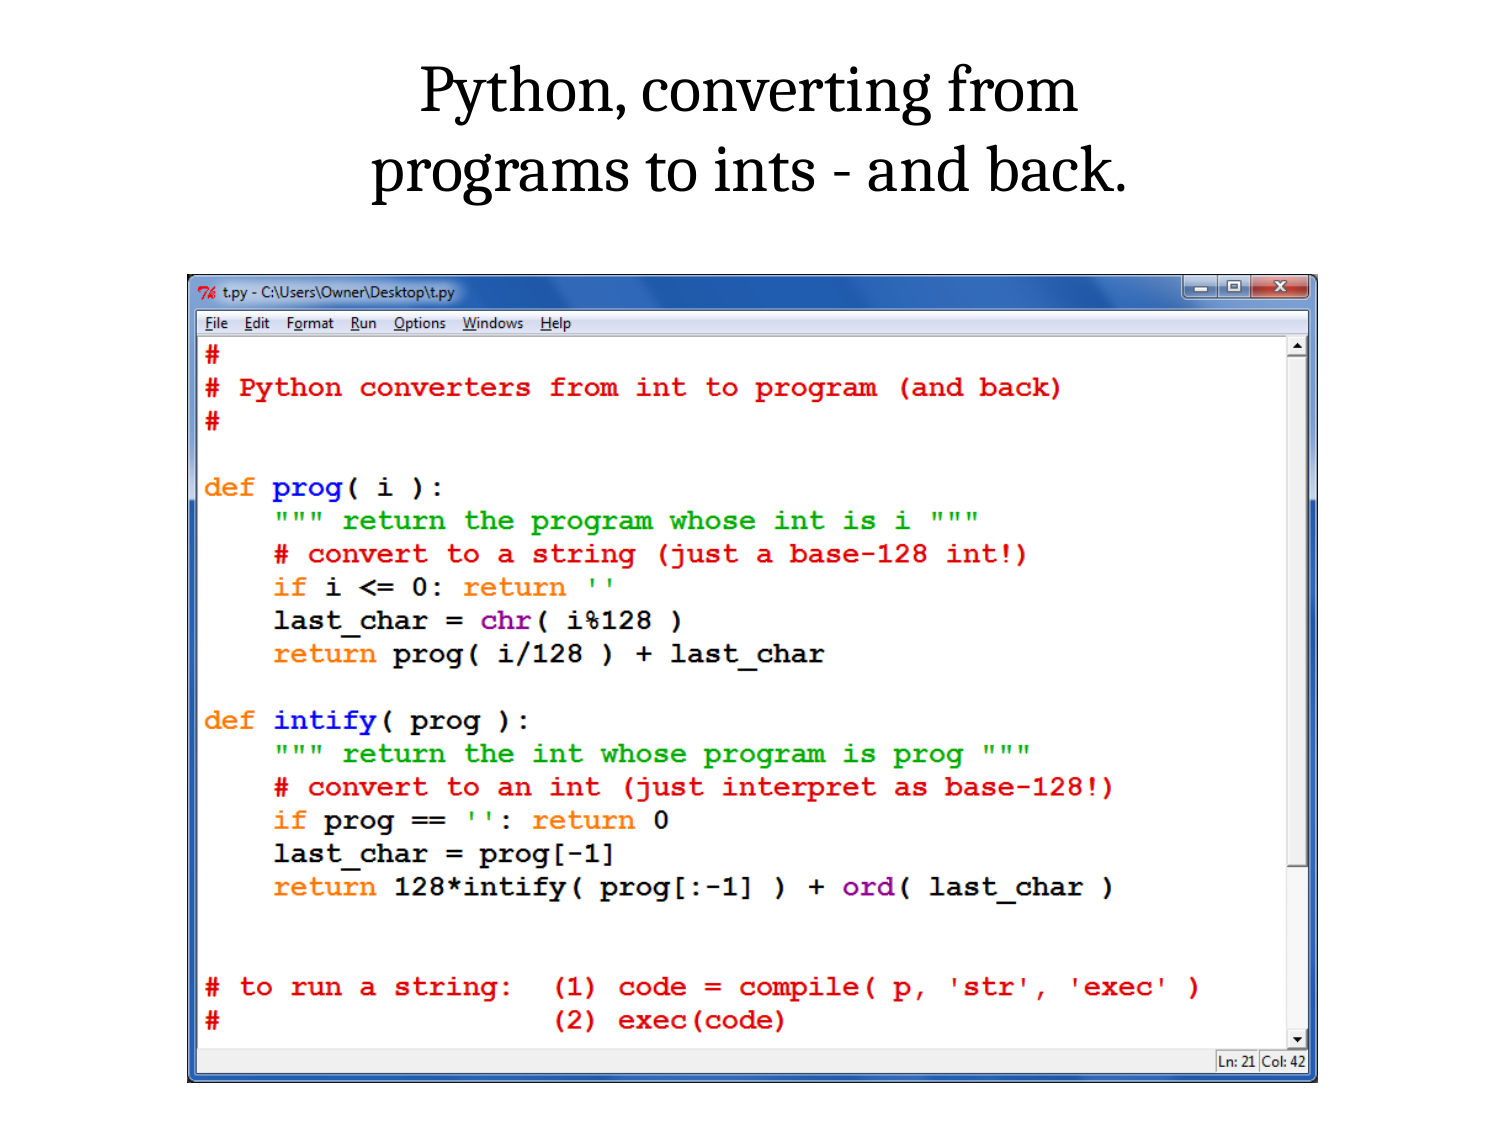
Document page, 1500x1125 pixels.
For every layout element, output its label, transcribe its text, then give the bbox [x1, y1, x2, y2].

picture [187, 274, 1318, 1083]
text_box Python, converting from programs to ints - and back. [275, 37, 1225, 213]
